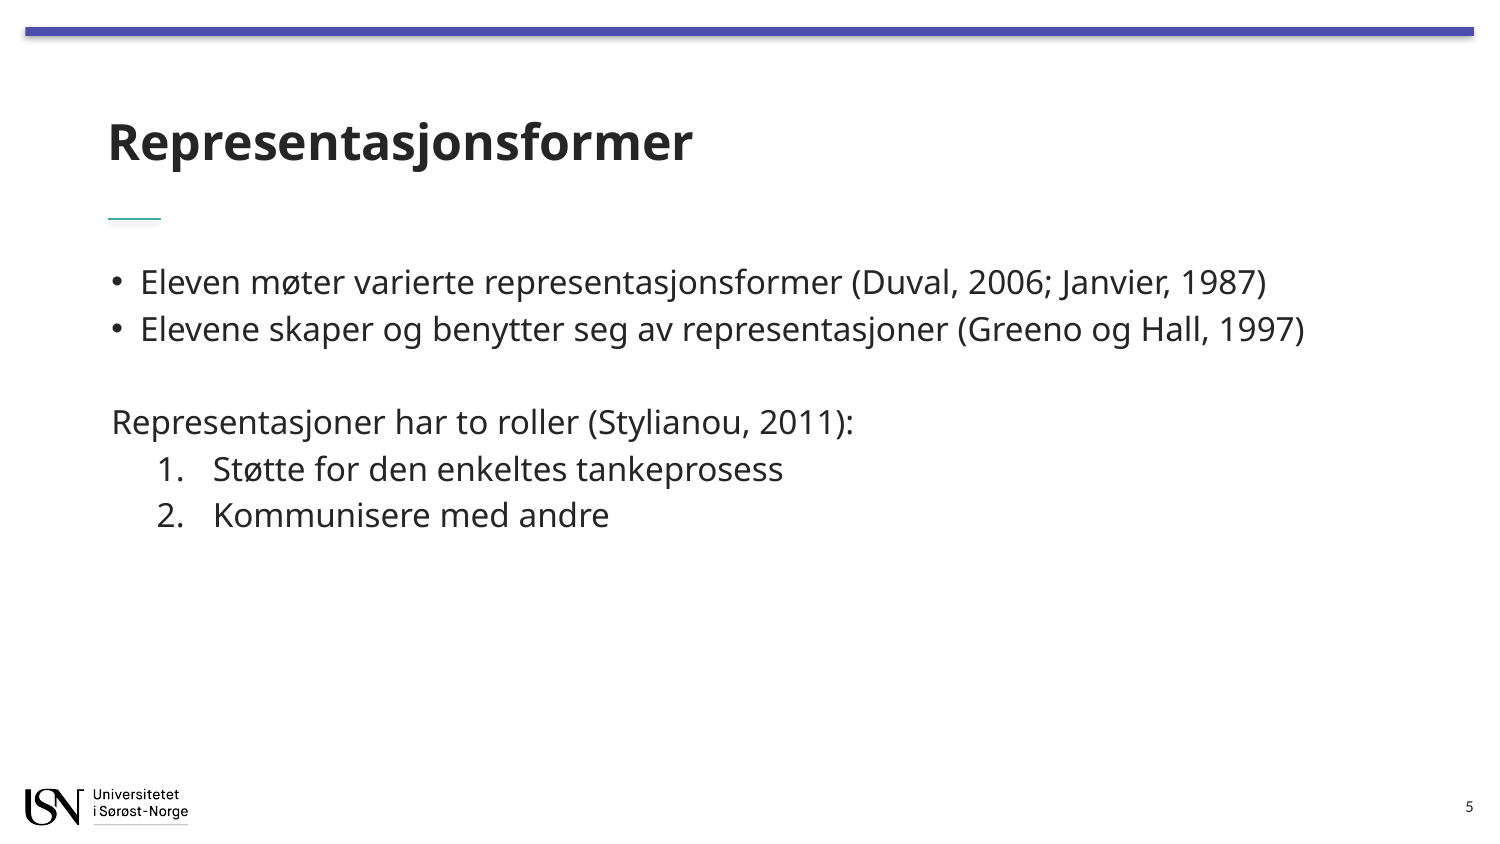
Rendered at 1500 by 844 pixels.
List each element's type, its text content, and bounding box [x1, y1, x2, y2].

slide_number 5 [1123, 793, 1474, 820]
picture [3, 766, 210, 844]
title Representasjonsformer [107, 70, 1414, 211]
list Eleven møter varierte representasjonsformer (Duval, 2006; Janvier, 1987) Elevene skaper og benytter seg av representasjoner (Greeno og Hall, 1997) Representasjoner har to roller (Stylianou, 2011): Støtte for den enkeltes tankeprosess Kommunisere med andre [96, 261, 1414, 730]
